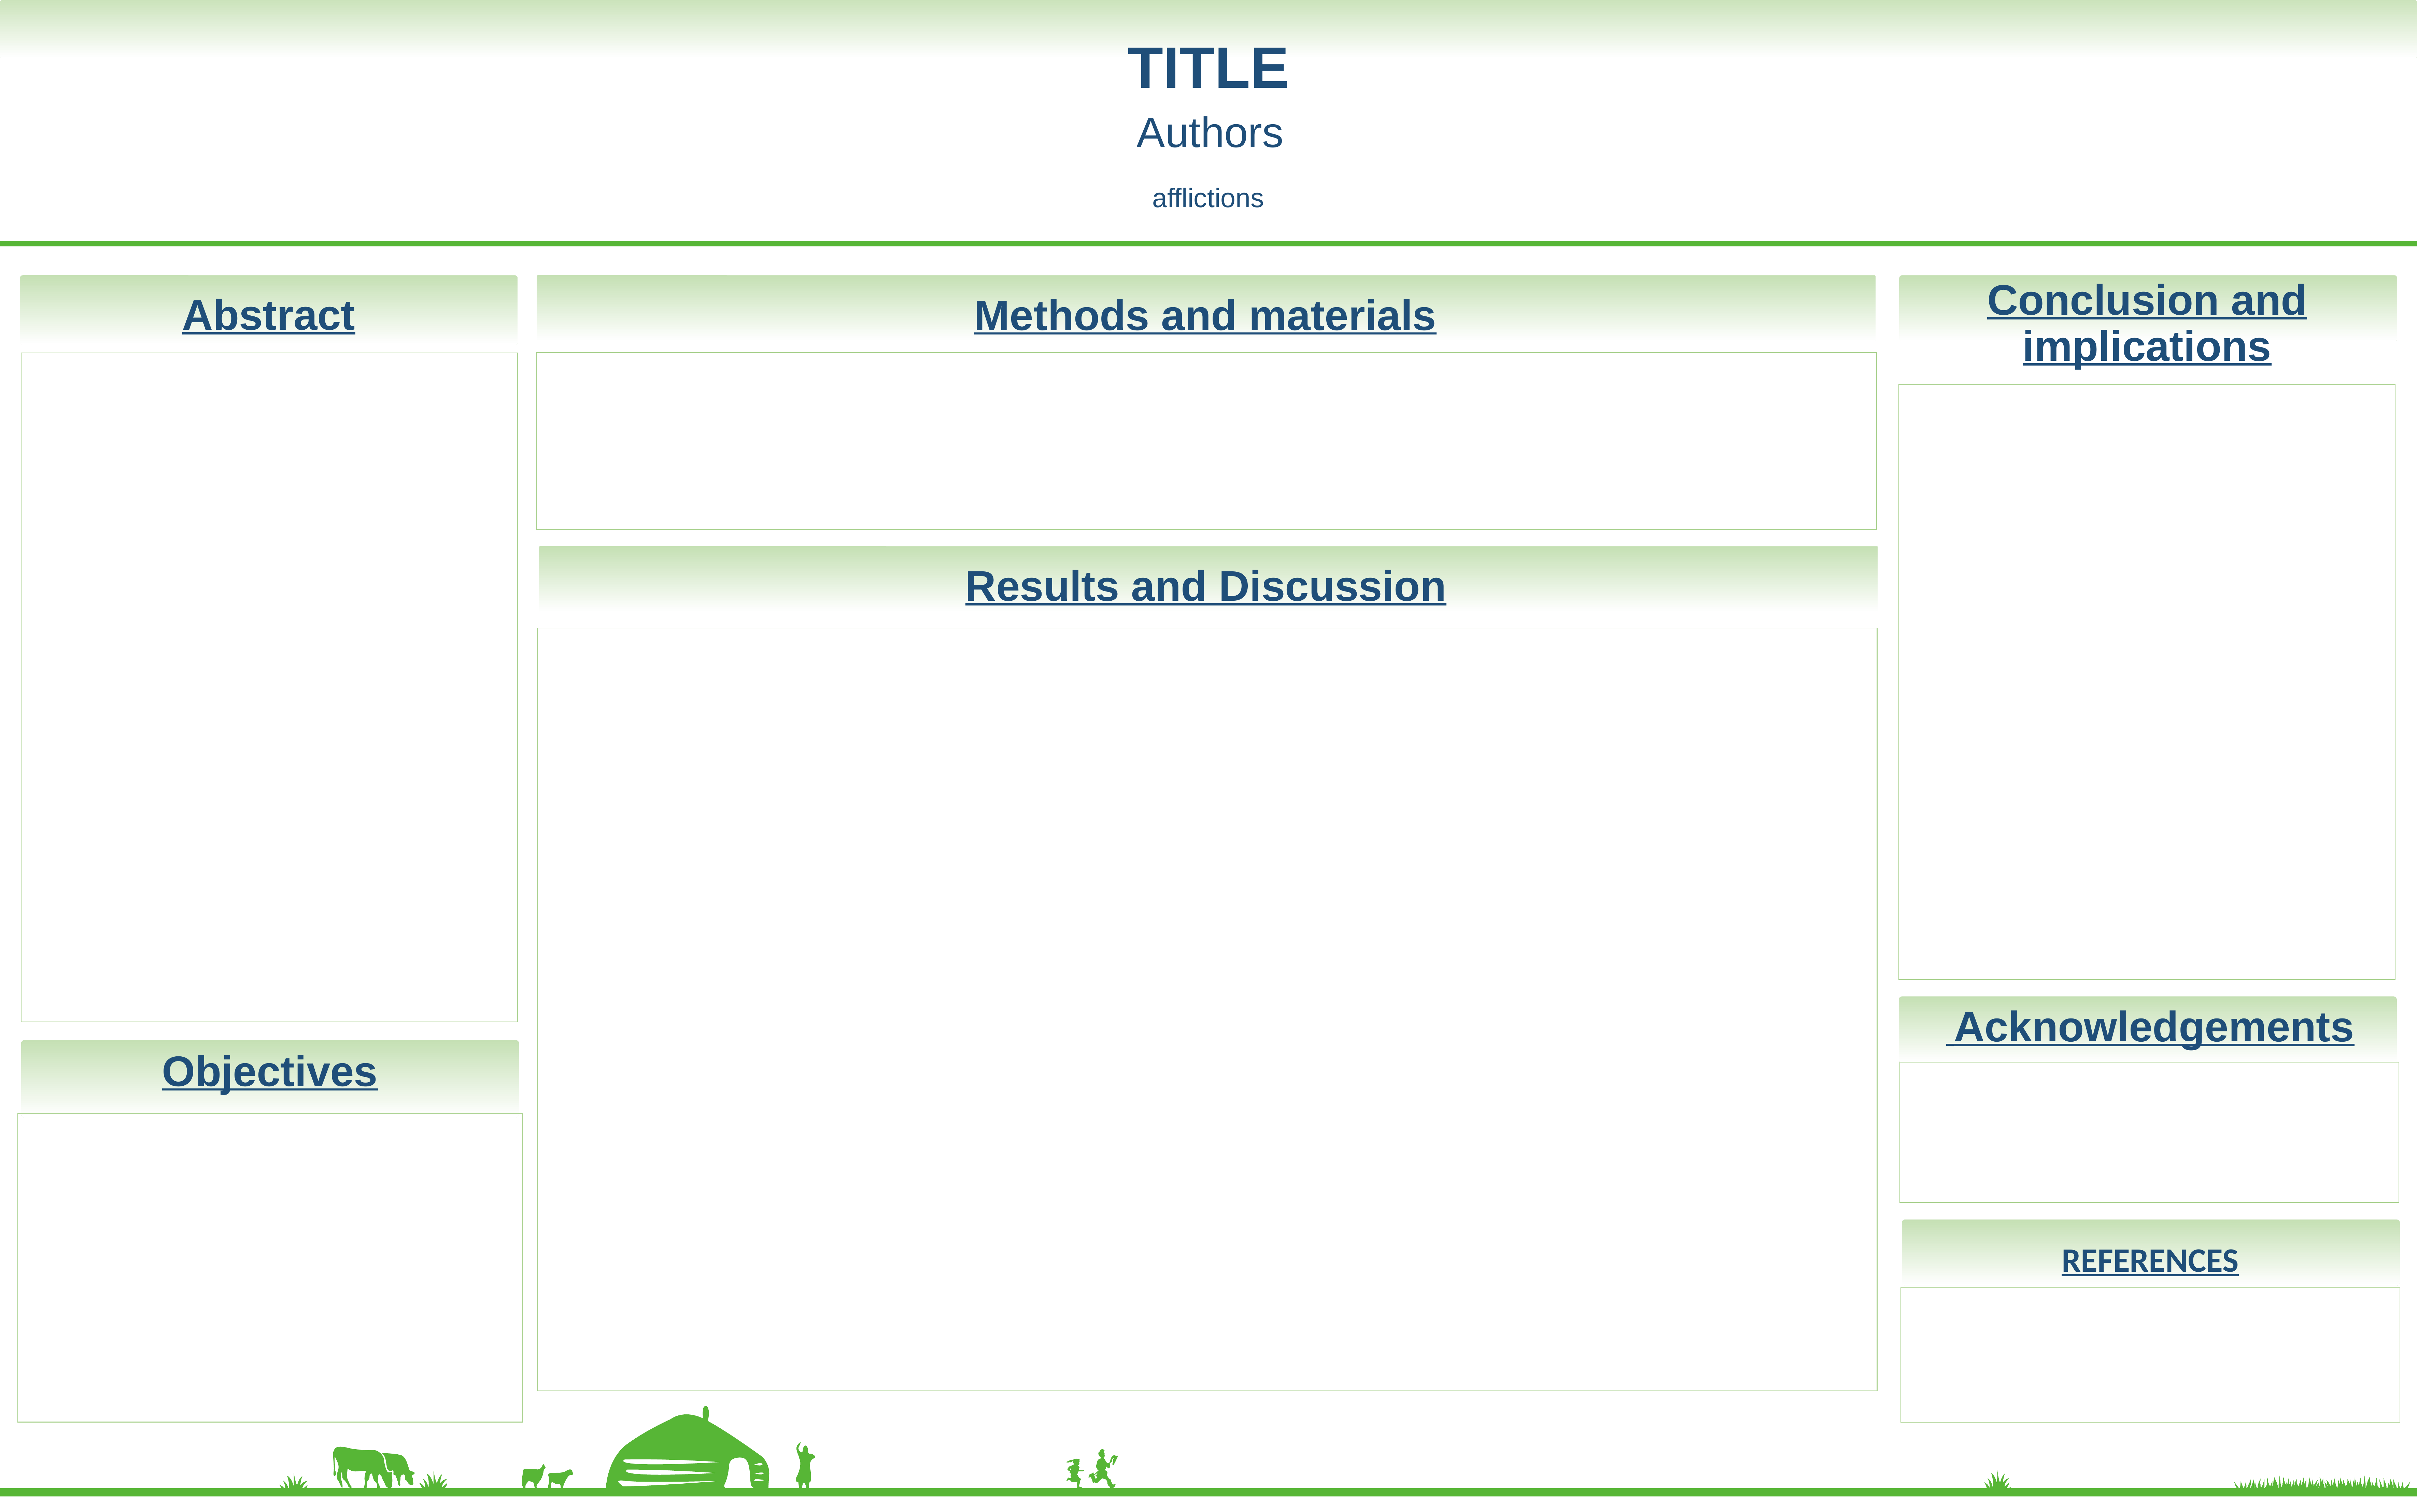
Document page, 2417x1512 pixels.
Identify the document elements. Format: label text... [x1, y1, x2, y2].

list TITLE [518, 35, 1899, 103]
list Authors [529, 108, 1892, 174]
list Methods and materials [537, 289, 1874, 343]
list Results and Discussion [540, 560, 1872, 614]
list Abstract [22, 289, 515, 343]
list Acknowledgements [1903, 1000, 2398, 1055]
list afflictions [525, 181, 1892, 216]
list Objectives [22, 1045, 518, 1099]
text_box REFERENCES [1903, 1239, 2398, 1283]
list Conclusion and implications [1899, 274, 2395, 374]
